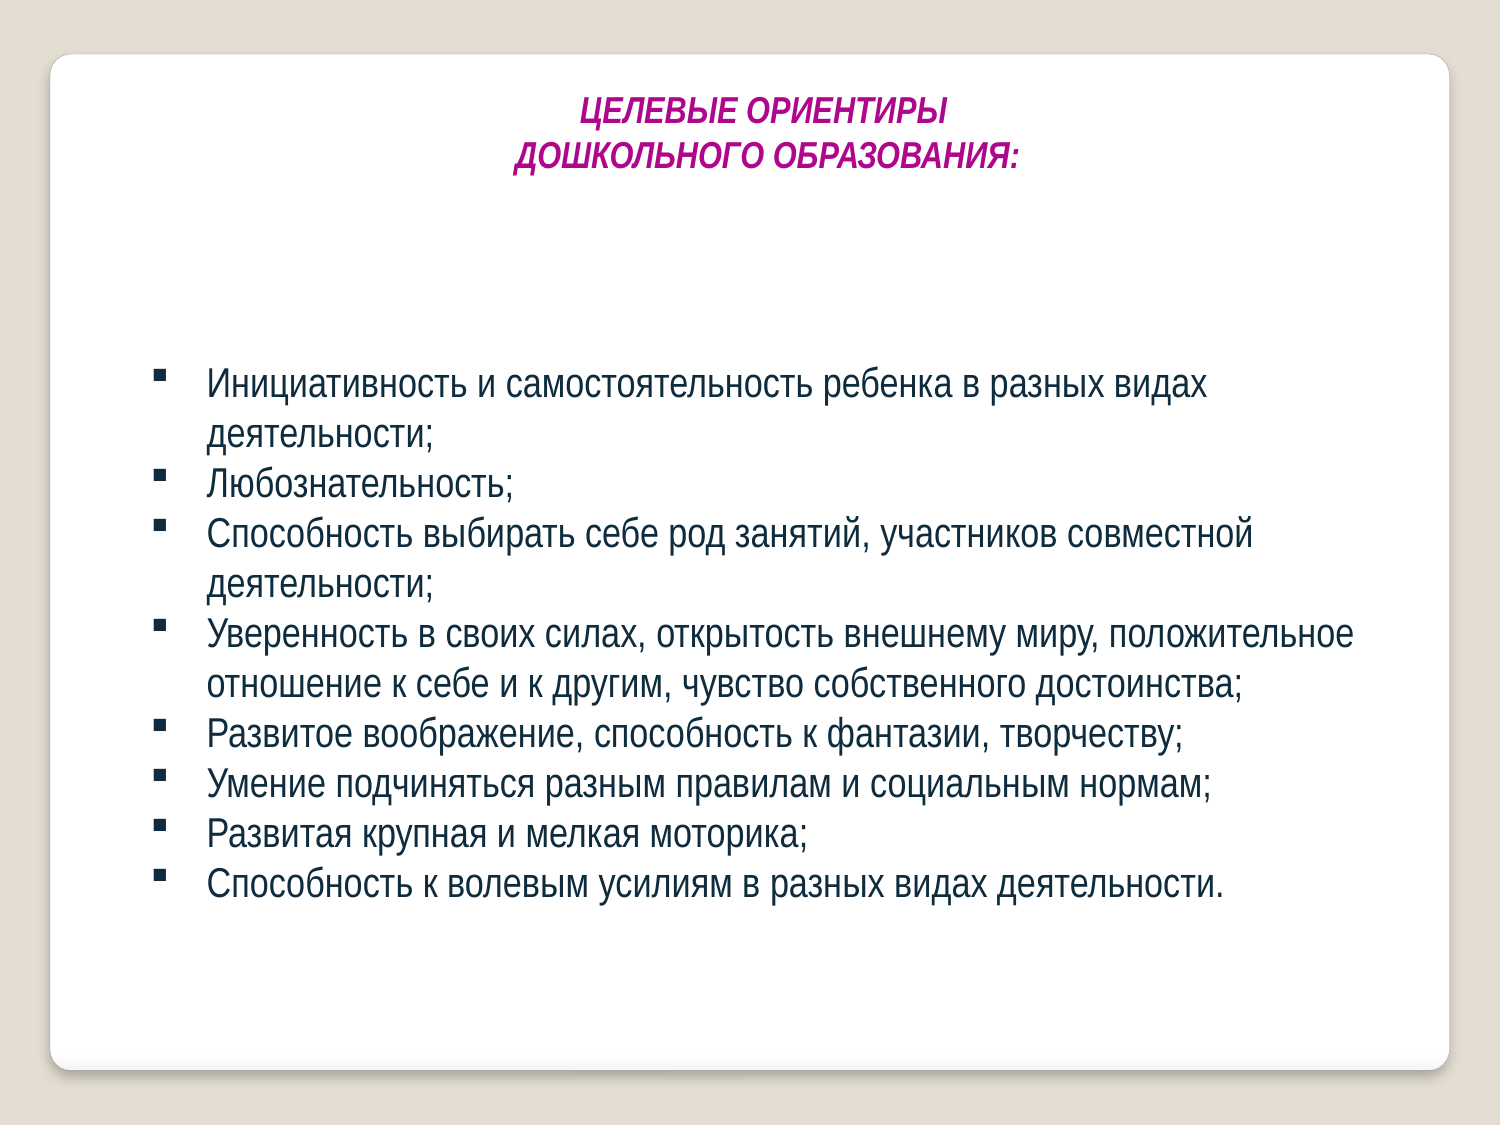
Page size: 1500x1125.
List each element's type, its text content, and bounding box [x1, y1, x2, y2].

text_box ЦЕЛЕВЫЕ ОРИЕНТИРЫ ДОШКОЛЬНОГО ОБРАЗОВАНИЯ: Инициативность и самостоятельность ребенка в разных видах деятельности; Любознательность; Способность выбирать себе род занятий, участников совместной деятельности; Уверенность в своих силах, открытость внешнему миру, положительное отношение к себе и к другим, чувство собственного достоинства; Развитое воображение, способность к фантазии, творчеству; Умение подчиняться разным правилам и социальным нормам; Развитая крупная и мелкая моторика; Способность к волевым усилиям в разных видах деятельности. [135, 78, 1400, 914]
